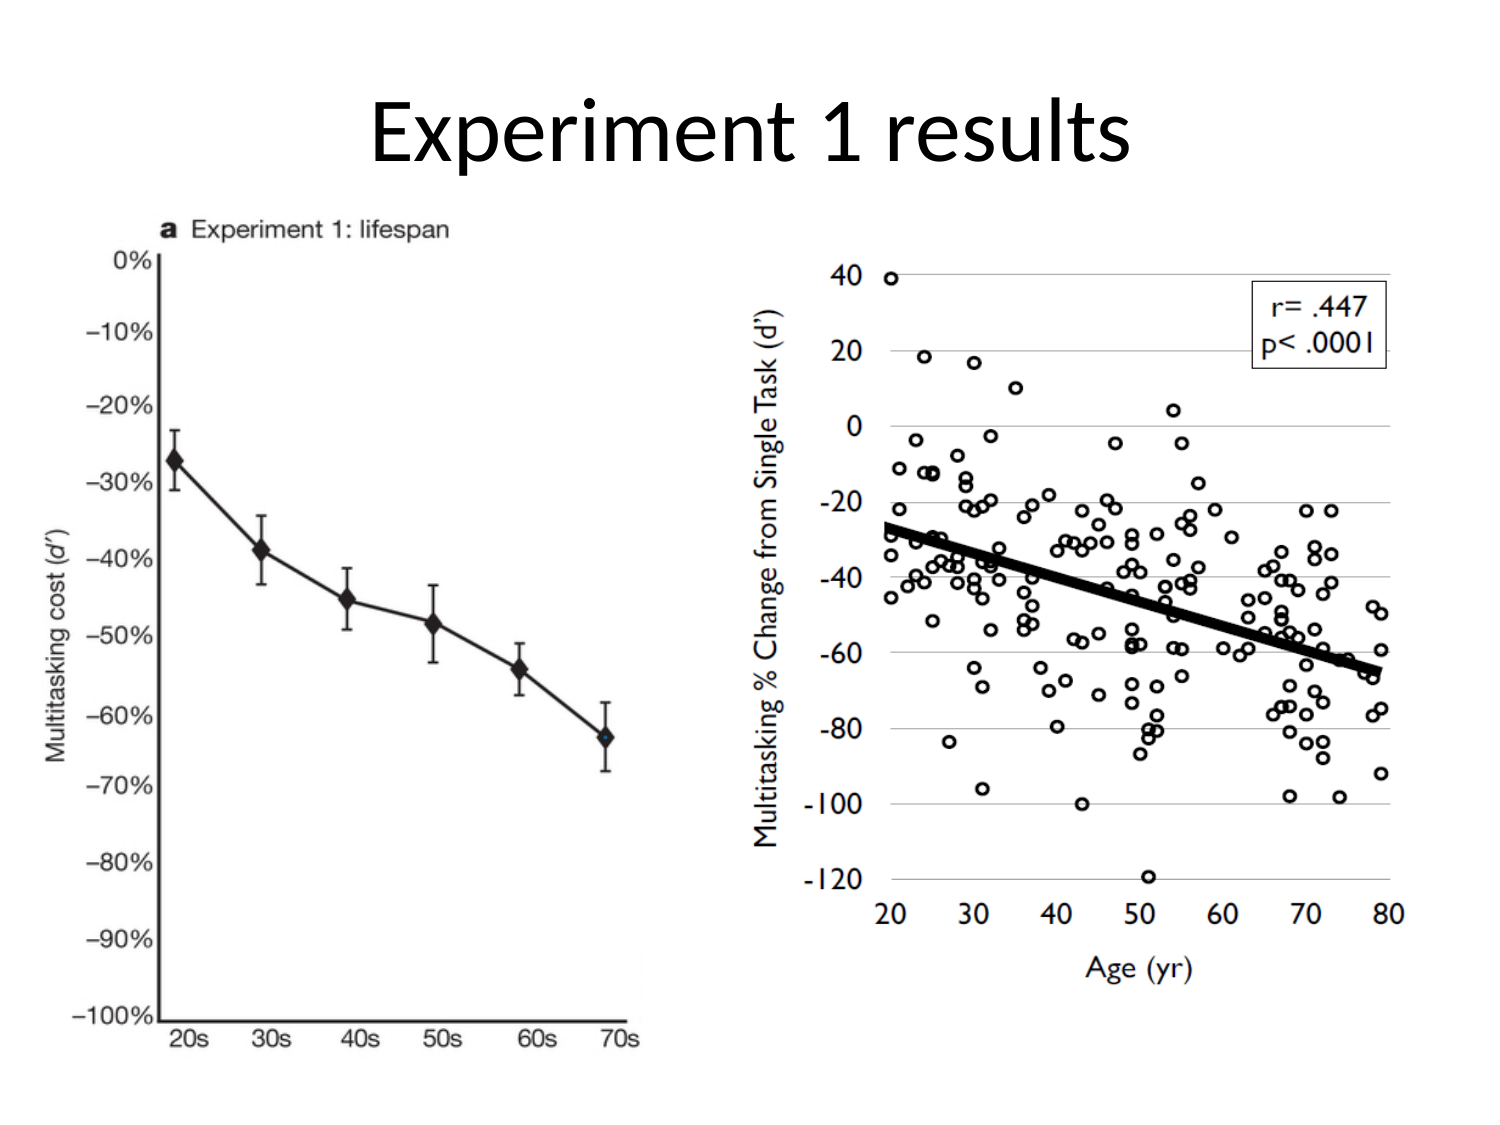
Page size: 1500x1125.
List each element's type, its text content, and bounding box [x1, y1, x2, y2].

picture [38, 198, 643, 1125]
title Experiment 1 results [76, 30, 1427, 219]
picture [702, 231, 1489, 1004]
